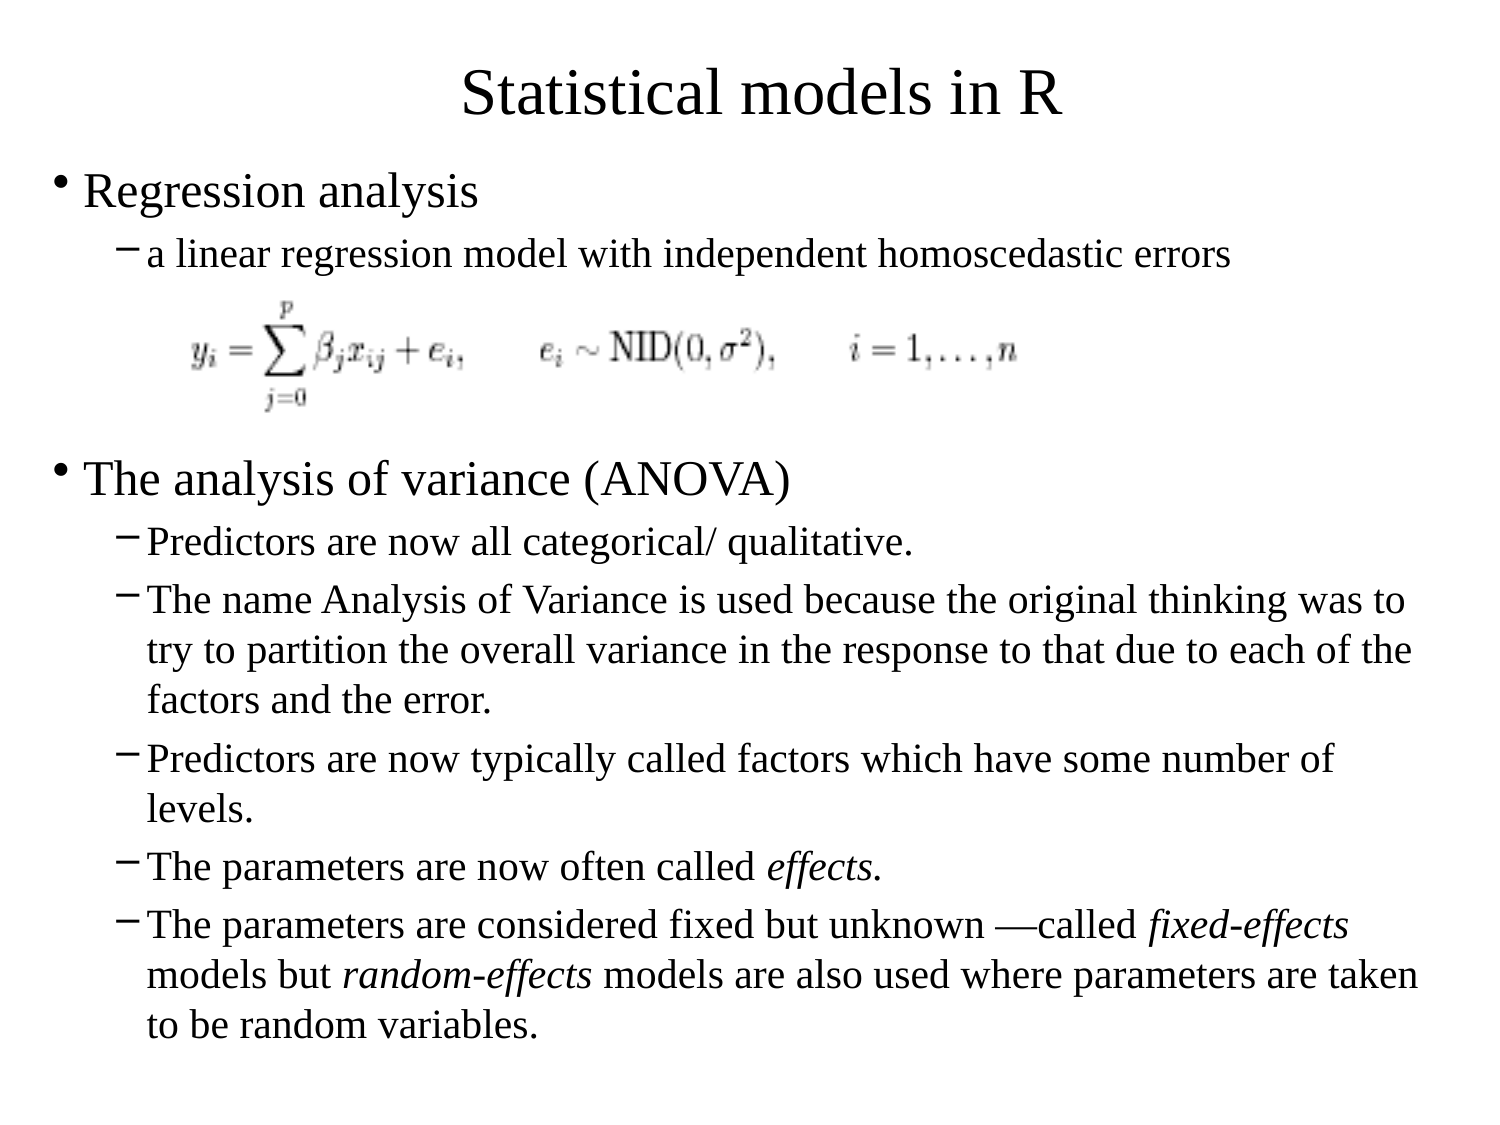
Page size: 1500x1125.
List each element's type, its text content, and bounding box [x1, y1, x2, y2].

picture [162, 287, 1063, 426]
list Regression analysis a linear regression model with independent homoscedastic errors The analysis of variance (ANOVA) Predictors are now all categorical/ qualitative. The name Analysis of Variance is used because the original thinking was to try to partition the overall variance in the response to that due to each of the factors and the error. Predictors are now typically called factors which have some number of levels. The parameters are now often called effects. The parameters are considered fixed but unknown —called fixed-effects models but random-effects models are also used where parameters are taken to be random variables. [37, 149, 1450, 1075]
title Statistical models in R [125, 37, 1400, 138]
